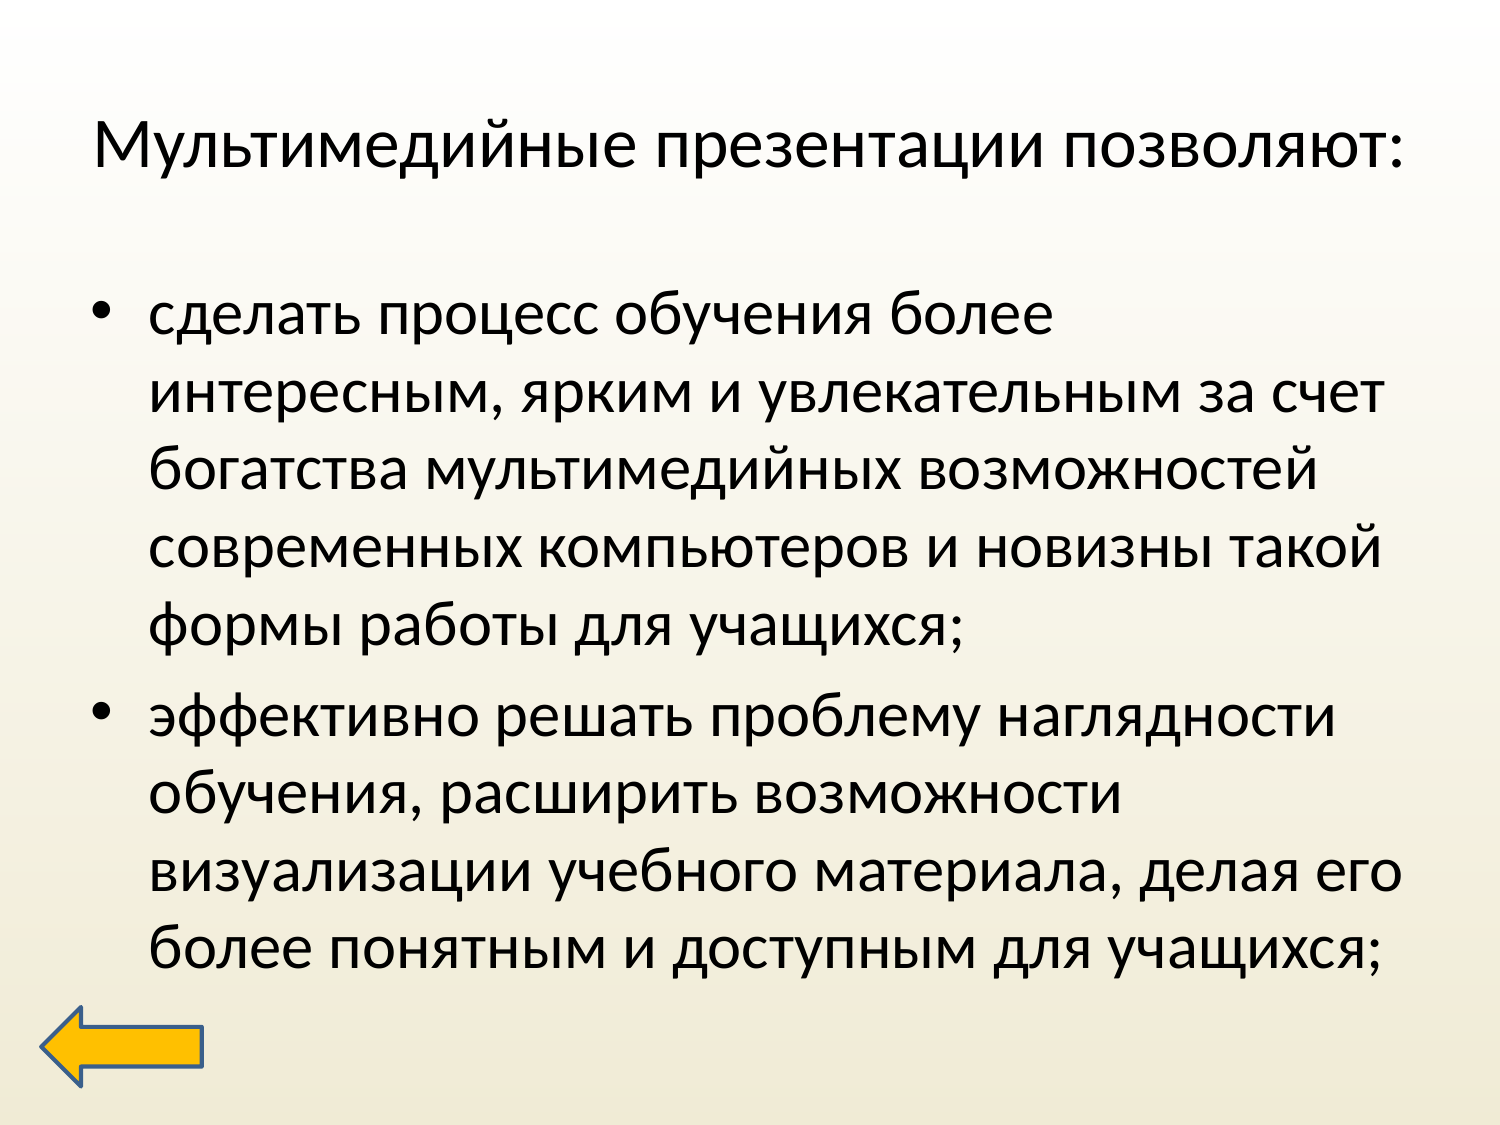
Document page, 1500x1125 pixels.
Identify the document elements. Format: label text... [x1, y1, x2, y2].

list сделать процесс обучения более интересным, ярким и увлекательным за счет богатства мультимедийных возможностей современных компьютеров и новизны такой формы работы для учащихся; эффективно решать проблему наглядности обучения, расширить возможности визуализации учебного материала, делая его более понятным и доступным для учащихся; [75, 262, 1425, 1005]
title Мультимедийные презентации позволяют: [75, 45, 1425, 233]
text_box [39, 1005, 204, 1089]
